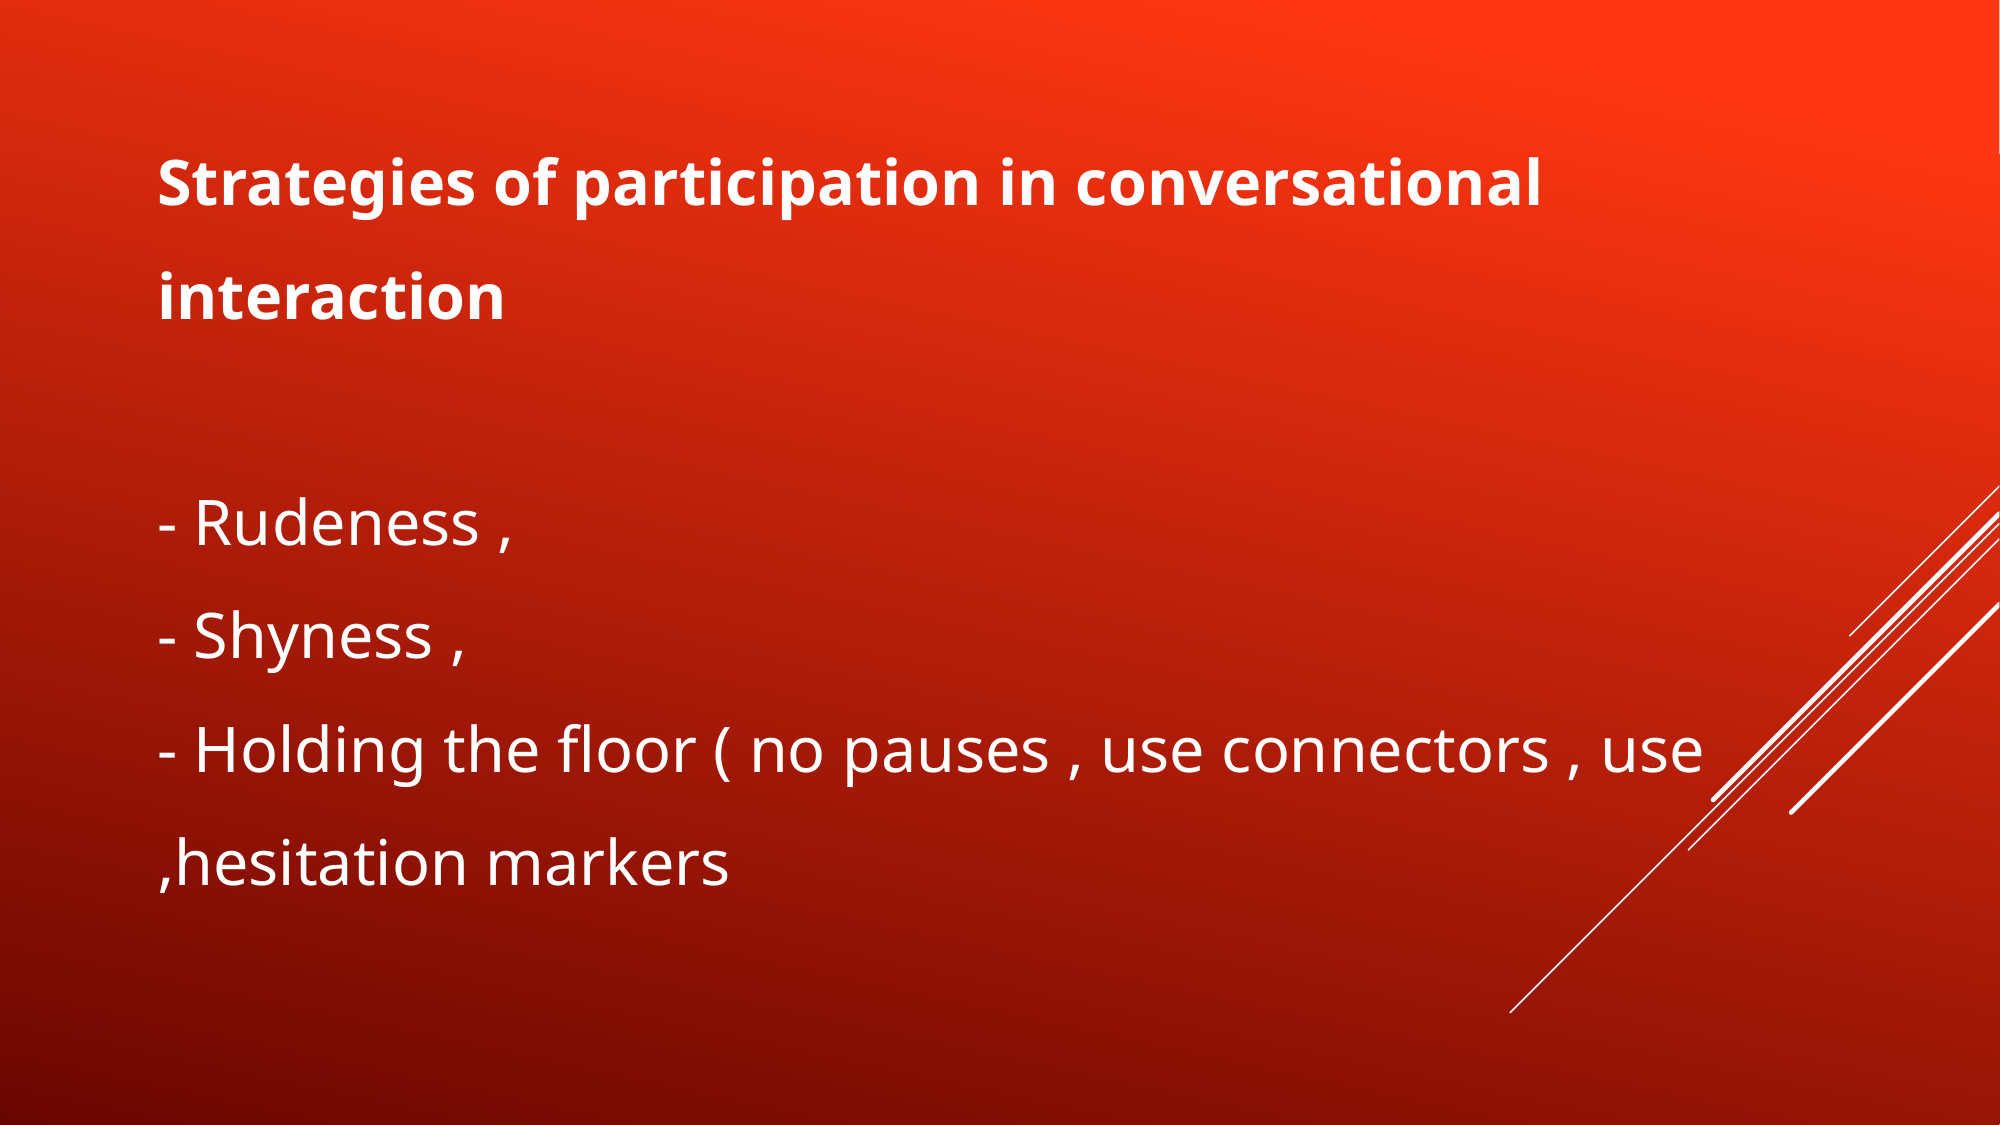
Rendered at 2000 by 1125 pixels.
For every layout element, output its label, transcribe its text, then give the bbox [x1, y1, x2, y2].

title Strategies of participation in conversational interaction - Rudeness , - Shyness , - Holding the floor ( no pauses , use connectors , use hesitation markers, [142, 94, 1841, 1023]
